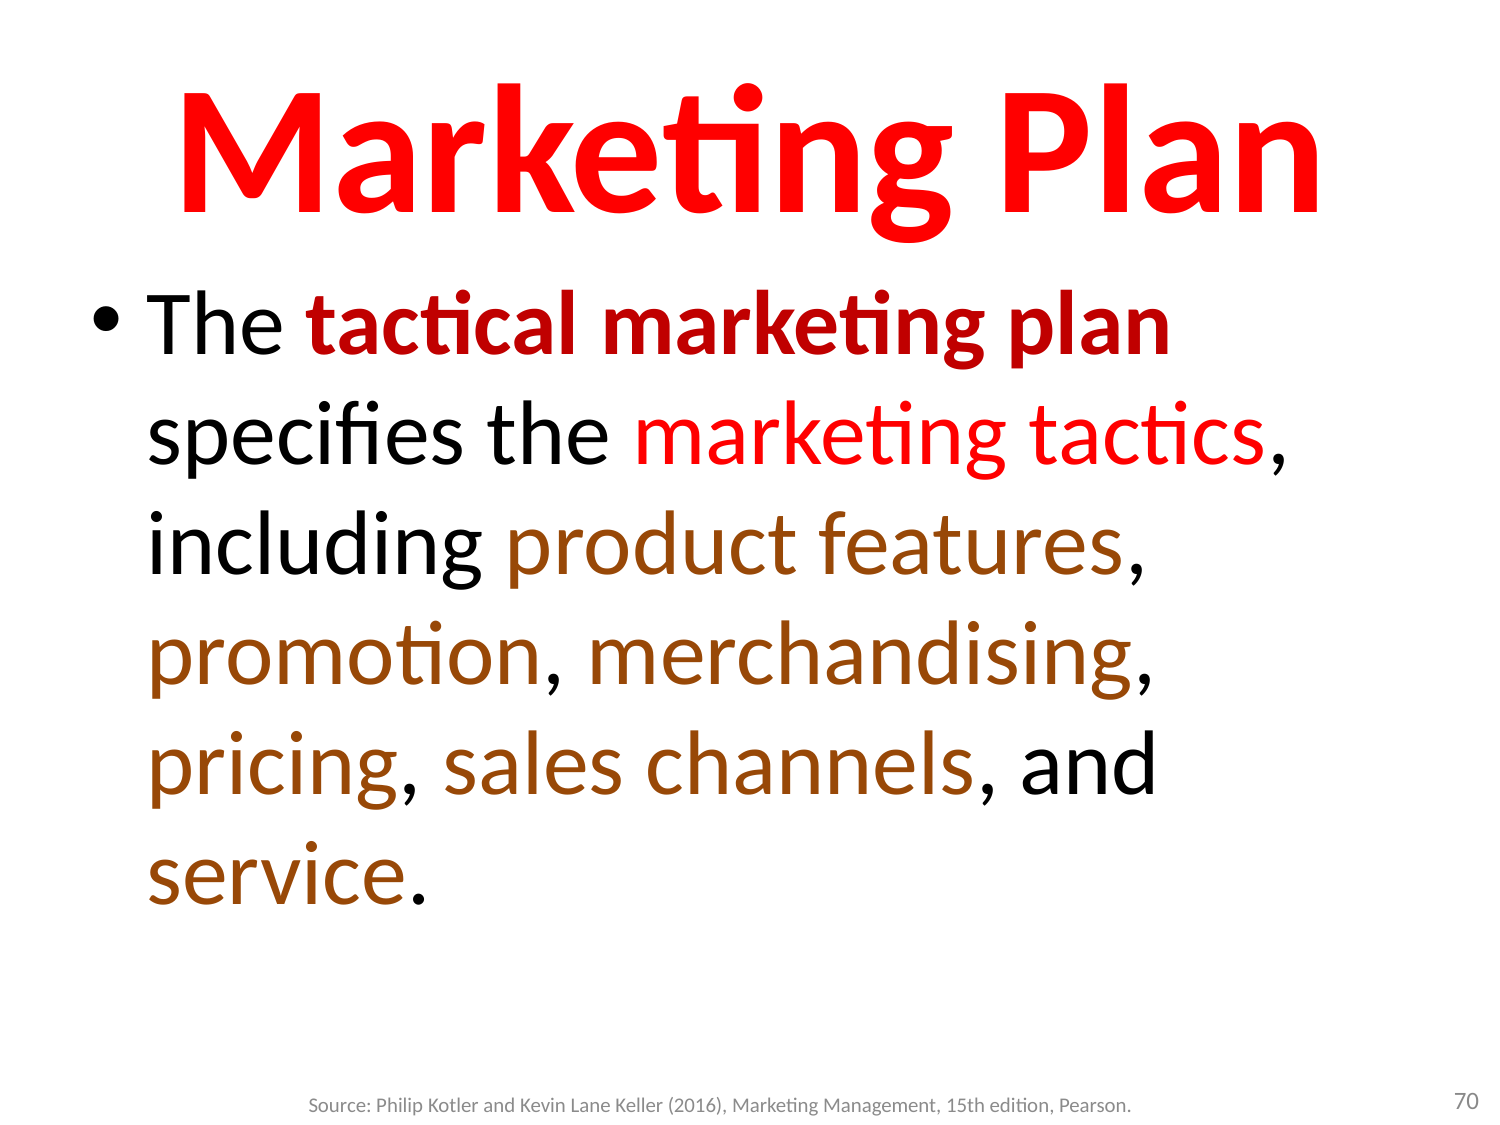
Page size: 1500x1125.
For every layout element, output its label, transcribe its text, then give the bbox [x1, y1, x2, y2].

footer Source: Philip Kotler and Kevin Lane Keller (2016), Marketing Management, 15th edition, Pearson. [76, 1082, 1365, 1125]
list The tactical marketing plan specifies the marketing tactics, including product features, promotion, merchandising, pricing, sales channels, and service. [75, 255, 1425, 1035]
slide_number 70 [1144, 1069, 1495, 1125]
title Marketing Plan [75, 45, 1425, 233]
